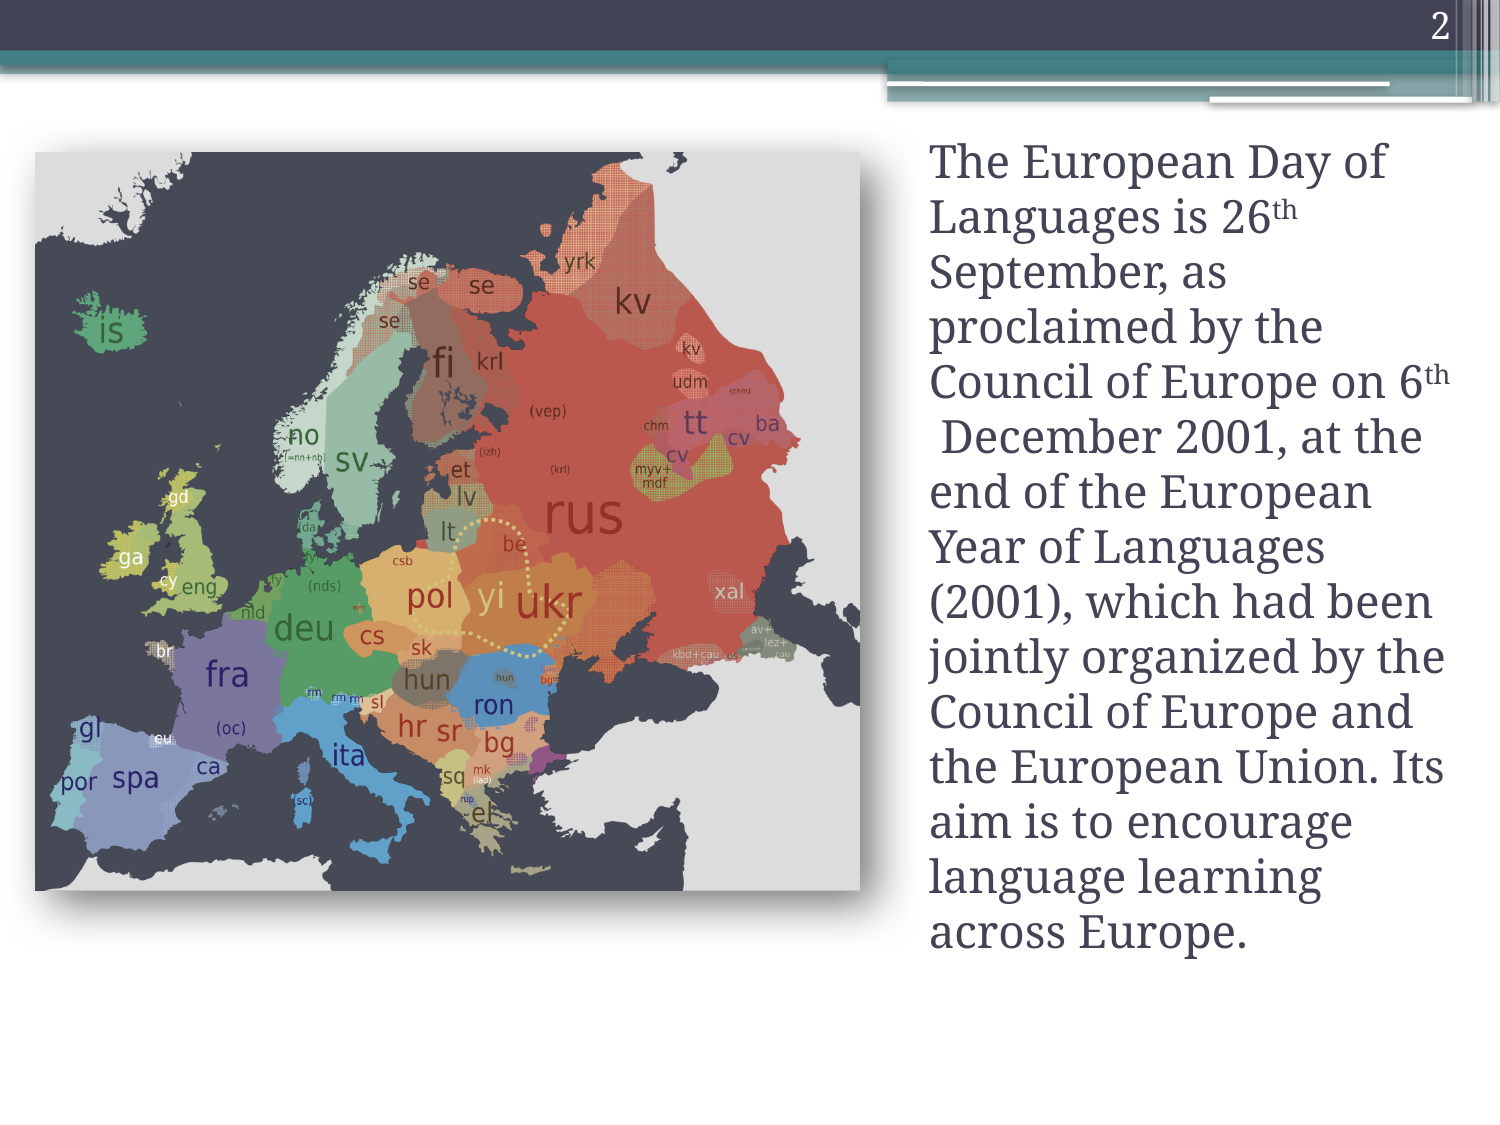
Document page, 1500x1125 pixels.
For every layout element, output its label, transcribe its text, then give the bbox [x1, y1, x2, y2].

text_box The European Day of Languages is 26th September, as proclaimed by the Council of Europe on 6th December 2001, at the end of the European Year of Languages (2001), which had been jointly organized by the Council of Europe and the European Union. Its aim is to encourage language learning across Europe. [914, 125, 1471, 965]
picture [34, 152, 861, 891]
slide_number 2 [1341, 0, 1466, 61]
